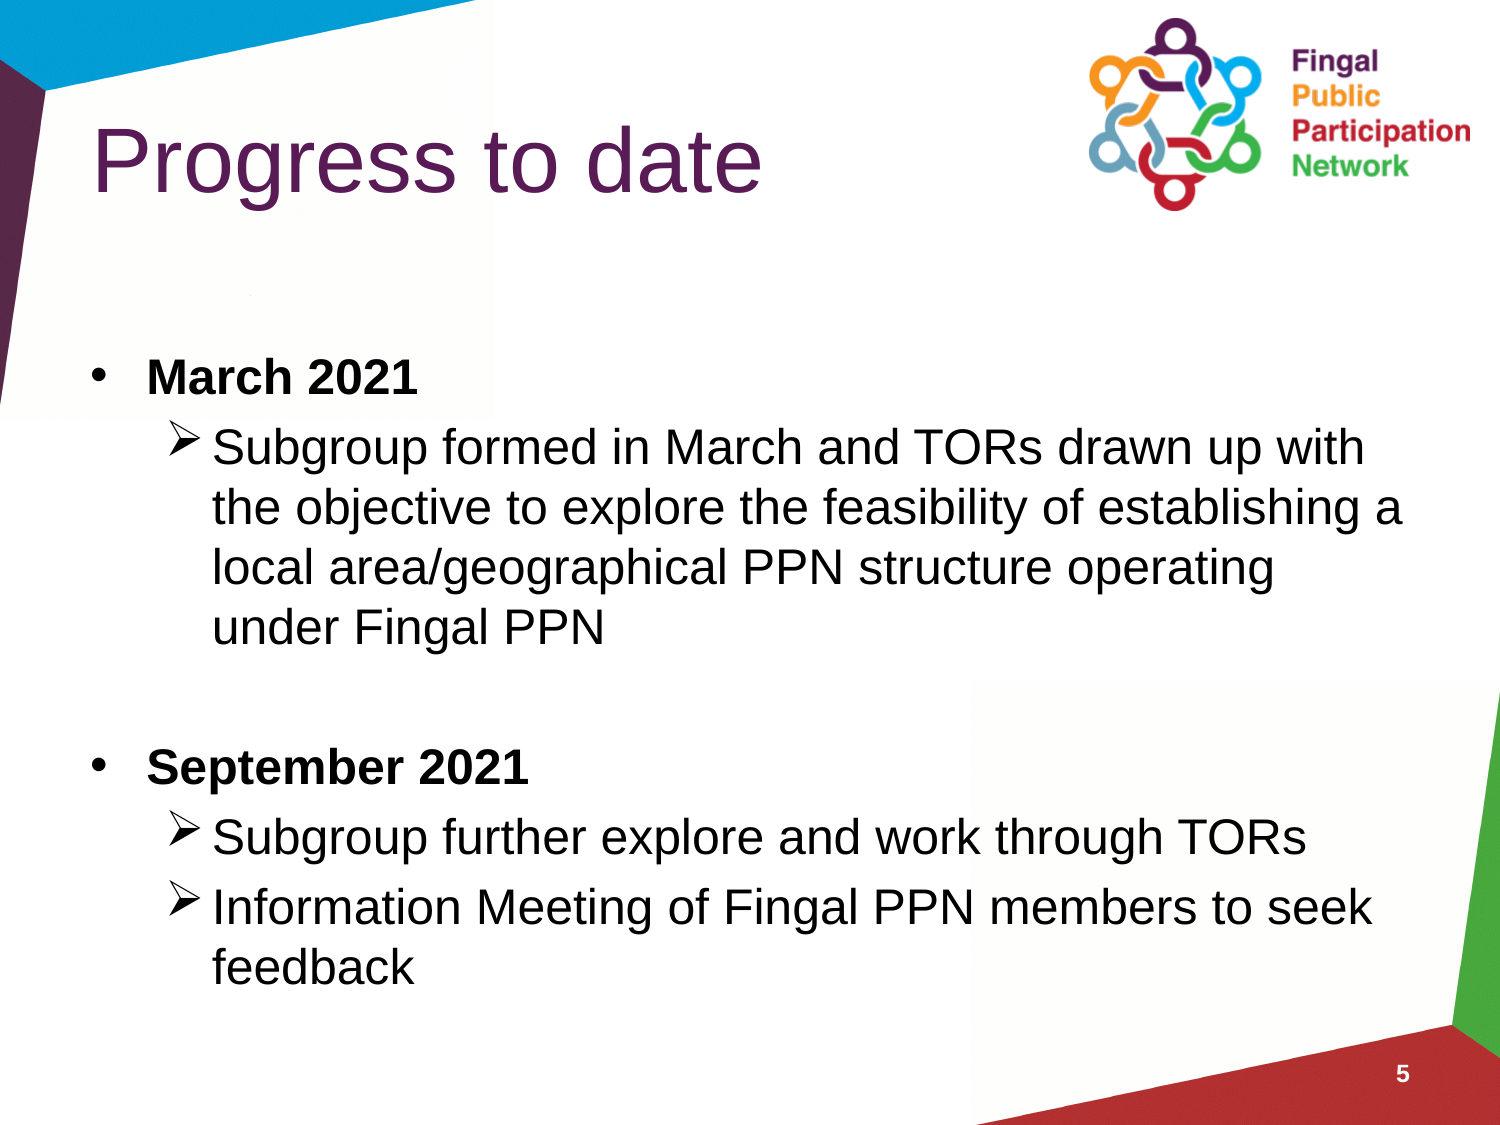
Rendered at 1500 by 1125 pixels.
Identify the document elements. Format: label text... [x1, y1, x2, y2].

picture [970, 680, 1500, 1125]
picture [1089, 18, 1470, 211]
picture [0, 61, 76, 421]
slide_number 5 [1074, 1042, 1425, 1103]
list March 2021 Subgroup formed in March and TORs drawn up with the objective to explore the feasibility of establishing a local area/geographical PPN structure operating under Fingal PPN September 2021 Subgroup further explore and work through TORs Information Meeting of Fingal PPN members to seek feedback [75, 267, 1425, 1047]
title Progress to date [76, 45, 1176, 267]
picture [269, 0, 494, 45]
